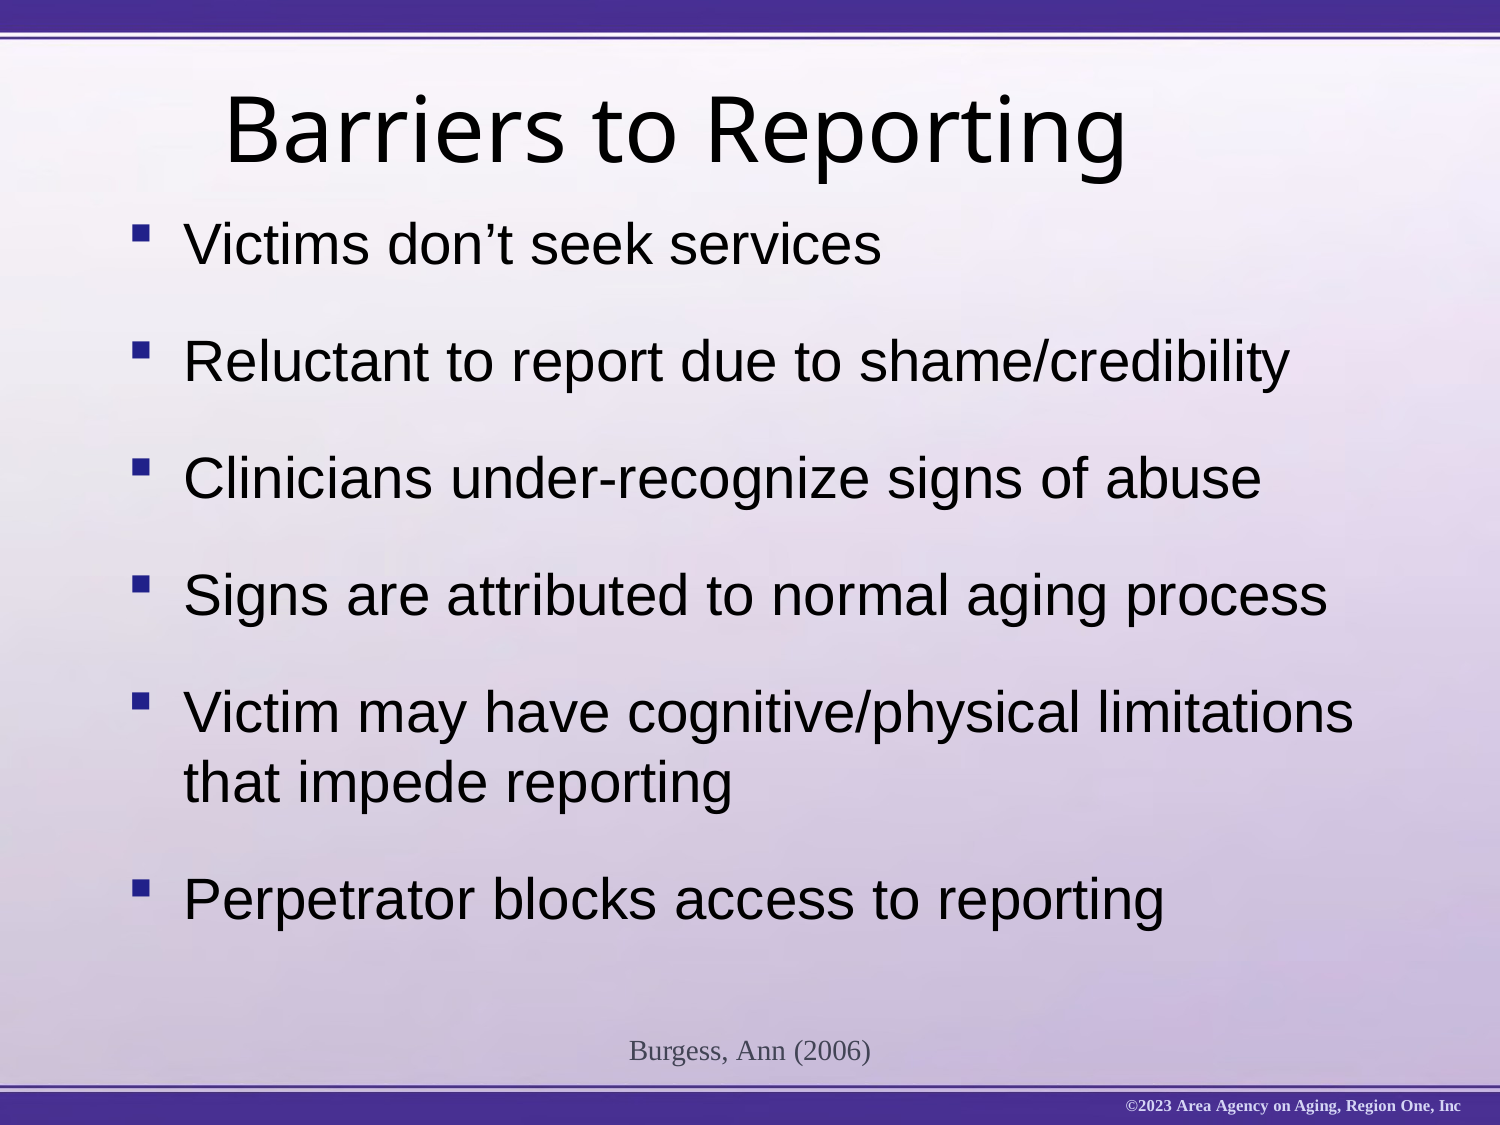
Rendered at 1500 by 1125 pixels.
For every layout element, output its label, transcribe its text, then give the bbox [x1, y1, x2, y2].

text_box Burgess, Ann (2006) [626, 1029, 874, 1067]
title Barriers to Reporting [220, 68, 1279, 203]
text_box Victims don’t seek services Reluctant to report due to shame/credibility Clinicians under-recognize signs of abuse Signs are attributed to normal aging process Victim may have cognitive/physical limitations that impede reporting Perpetrator blocks access to reporting [125, 203, 1364, 931]
text_box ©2023 Area Agency on Aging, Region One, Inc [1123, 1094, 1462, 1115]
picture [0, 0, 1500, 1125]
